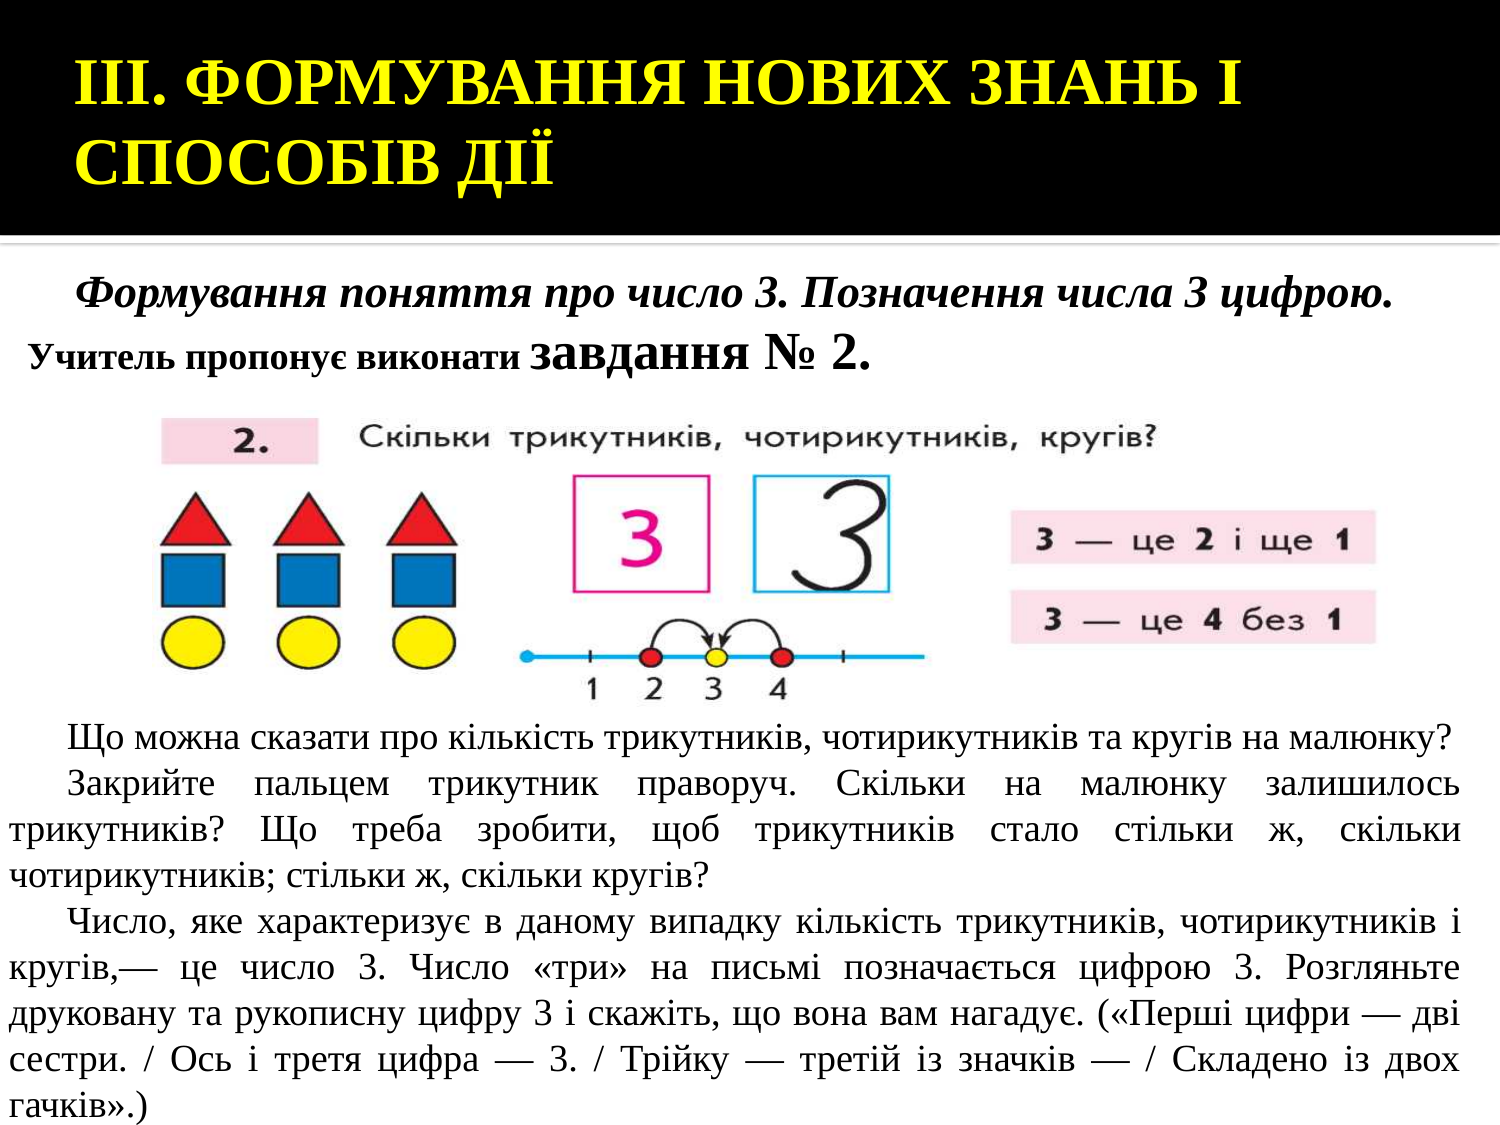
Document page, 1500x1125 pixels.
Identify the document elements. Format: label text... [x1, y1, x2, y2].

list Формування поняття про число 3. Позначення числа З цифрою. Учитель пропонує виконати завдання № 2. Що можна сказати про кількість трикутників, чотирикутників та кругів на малюнку? Закрийте пальцем трикутник праворуч. Скільки на малюнку залишилось трикутників? Що треба зробити, щоб трикутни­ків стало стільки ж, скільки чотирикутників; стільки ж, скільки кругів? Число, яке характеризує в даному випадку кількість трикутни­ків, чотирикутників і кругів,— це число 3. Число «три» на письмі позначається цифрою 3. Розгляньте друковану та рукописну циф­ру 3 і скажіть, що вона вам нагадує. («Перші цифри — дві сестри. / Ось і третя цифра — 3. / Трійку — третій із значків — / Складено із двох гачків».) [0, 246, 1477, 1125]
title ІІІ. ФОРМУВАННЯ НОВИХ ЗНАНЬ І СПОСОБІВ ДІЇ [58, 152, 1409, 164]
picture [152, 410, 1388, 715]
